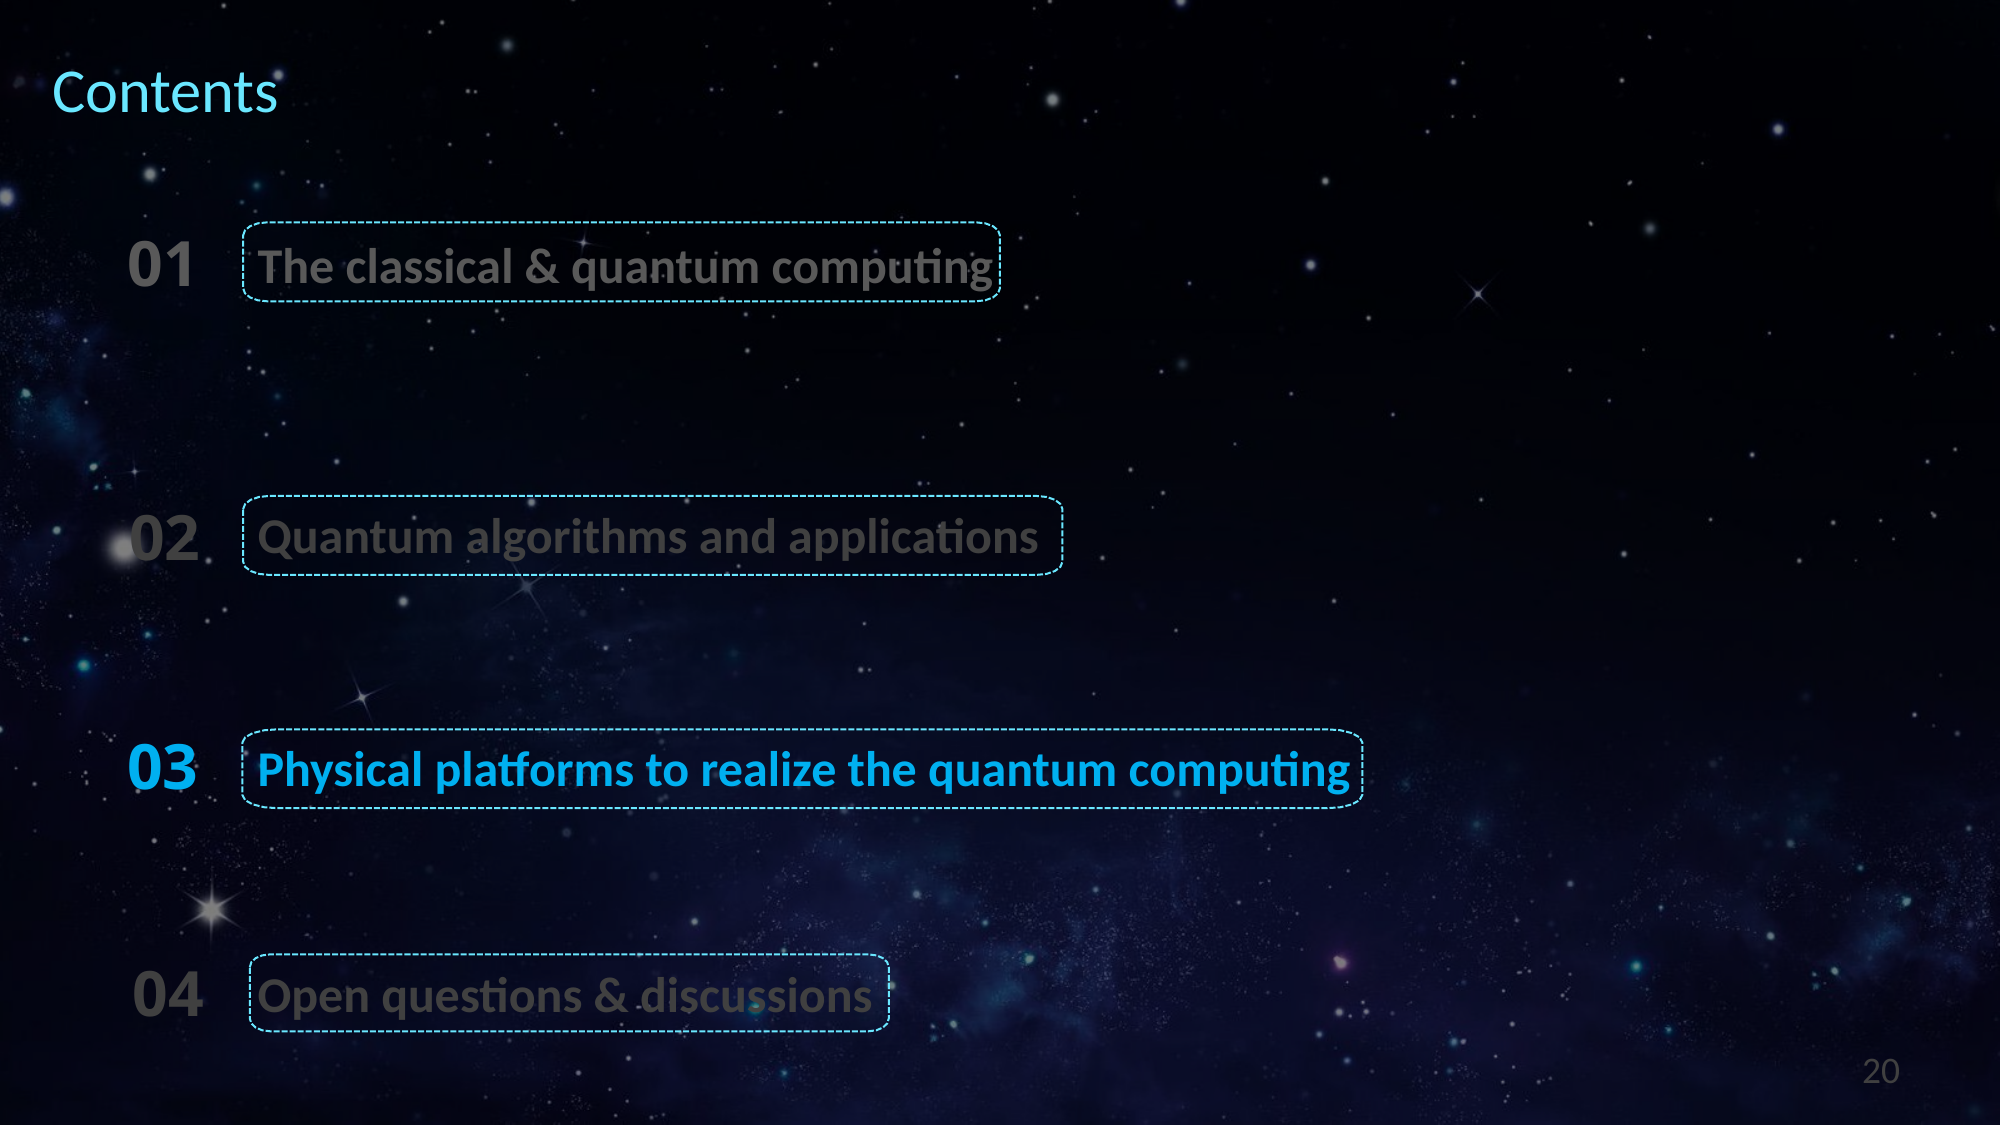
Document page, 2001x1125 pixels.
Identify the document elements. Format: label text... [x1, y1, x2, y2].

text_box The classical & quantum computing [255, 231, 1189, 294]
text_box Quantum algorithms and applications [255, 501, 1546, 564]
picture [0, 0, 2000, 1125]
slide_number 20 [1440, 1046, 1900, 1092]
text_box 04 [130, 951, 212, 1029]
text_box Contents [37, 43, 1038, 133]
text_box 01 [125, 222, 207, 300]
text_box [243, 222, 999, 302]
text_box 03 [124, 724, 207, 802]
text_box Physical platforms to realize the quantum computing [255, 733, 1546, 796]
text_box [242, 729, 1362, 809]
text_box [249, 954, 888, 1032]
text_box 02 [127, 495, 209, 573]
text_box Open questions & discussions [255, 960, 1546, 1023]
text_box [243, 495, 1062, 575]
